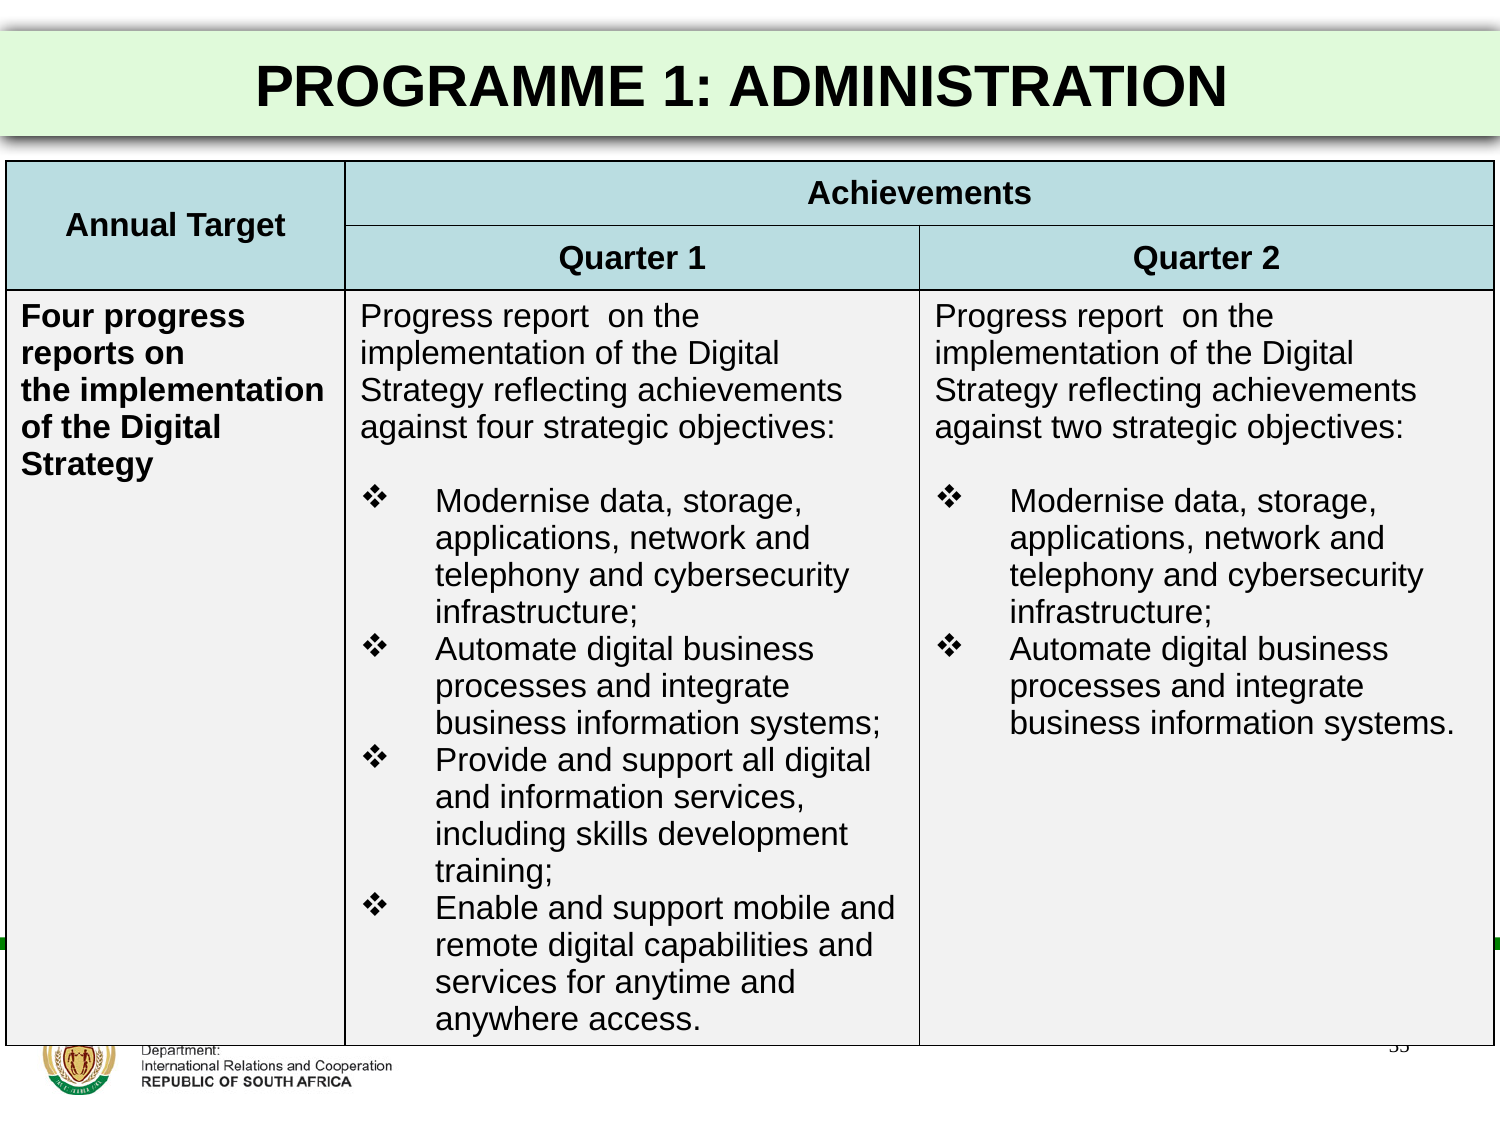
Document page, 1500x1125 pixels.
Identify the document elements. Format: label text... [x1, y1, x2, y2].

table_cell Progress report on the implementation of the Digital Strategy reflecting achievements against four strategic objectives: Modernise data, storage, applications, network and telephony and cybersecurity infrastructure; Automate digital business processes and integrate business information systems; Provide and support all digital and information services, including skills development training; Enable and support mobile and remote digital capabilities and services for anytime and anywhere access. [346, 291, 919, 1045]
table_header Annual Target [7, 162, 344, 289]
table_cell Quarter 2 [920, 226, 1493, 289]
table_header Achievements [346, 162, 1493, 225]
slide_number 35 [1074, 1046, 1426, 1103]
title PROGRAMME 1: ADMINISTRATION [0, 30, 1500, 136]
picture [37, 1046, 400, 1095]
table_cell Four progress reports on the implementation of the Digital Strategy [7, 291, 344, 1045]
table_cell Progress report on the implementation of the Digital Strategy reflecting achievements against two strategic objectives: Modernise data, storage, applications, network and telephony and cybersecurity infrastructure; Automate digital business processes and integrate business information systems. [920, 291, 1493, 1045]
table_cell Quarter 1 [346, 226, 919, 289]
